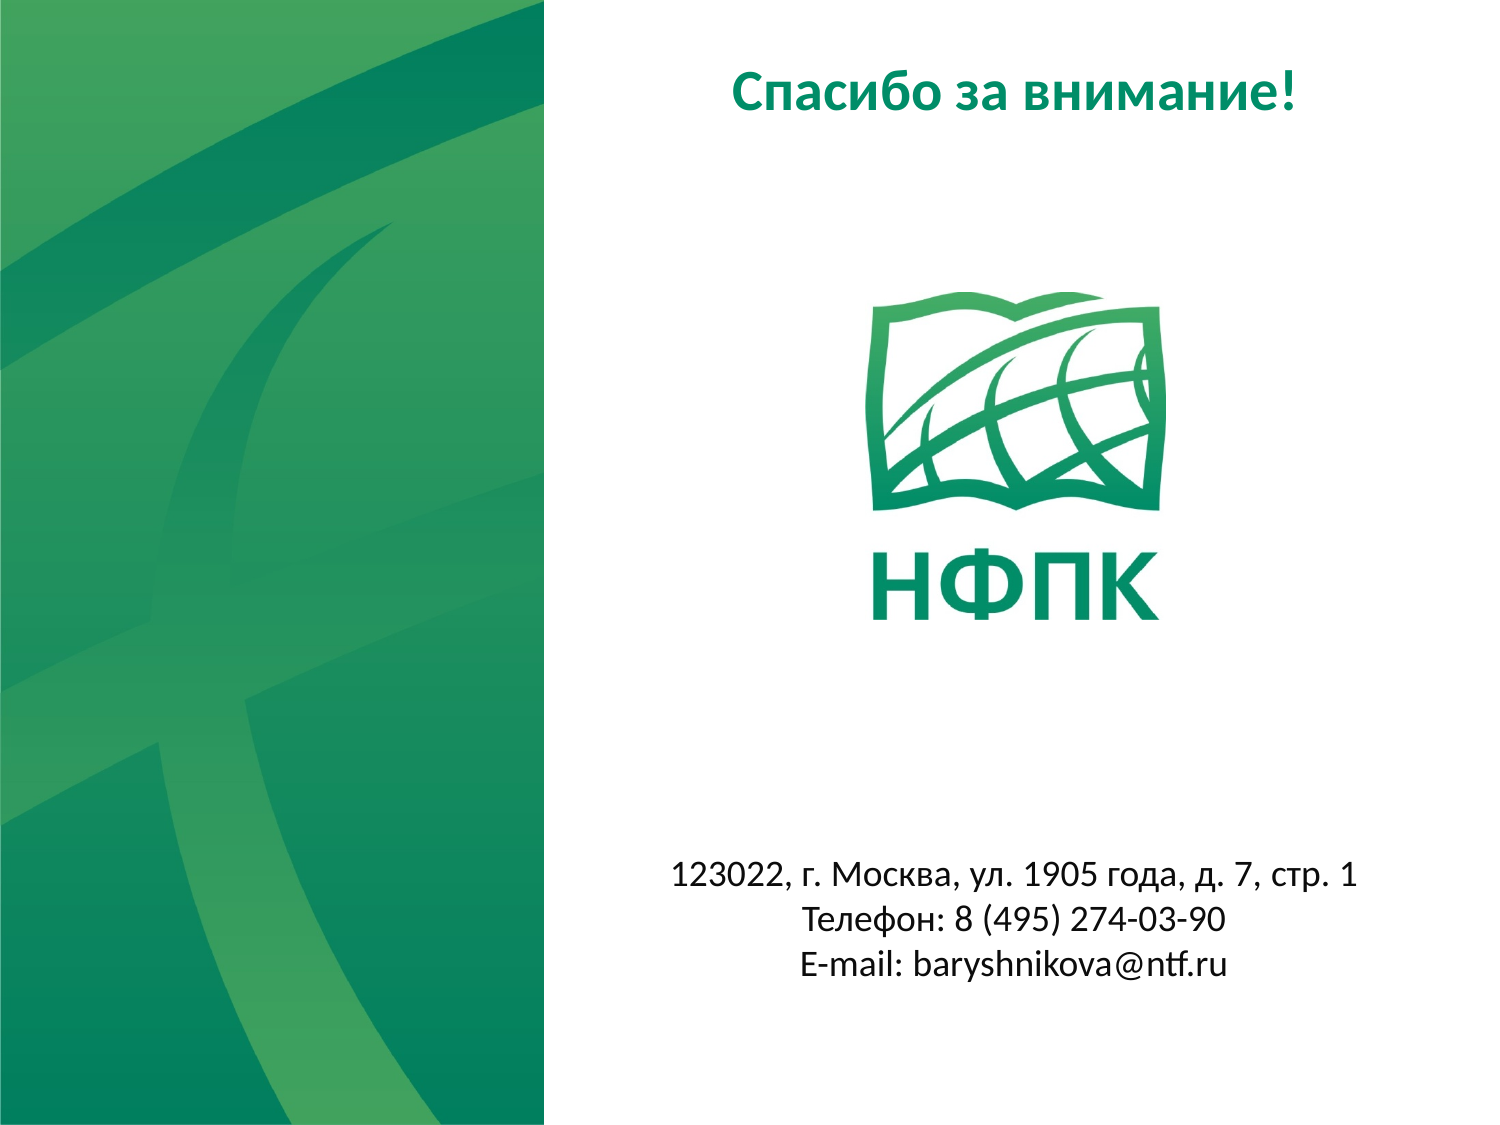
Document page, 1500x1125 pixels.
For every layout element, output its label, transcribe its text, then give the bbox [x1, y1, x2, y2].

picture [865, 292, 1166, 620]
list 123022, г. Москва, ул. 1905 года, д. 7, стр. 1 Телефон: 8 (495) 274-03-90 E-mail: baryshnikova@ntf.ru [653, 841, 1375, 1013]
picture [0, 0, 544, 1125]
title Спасибо за внимание! [643, 45, 1388, 127]
